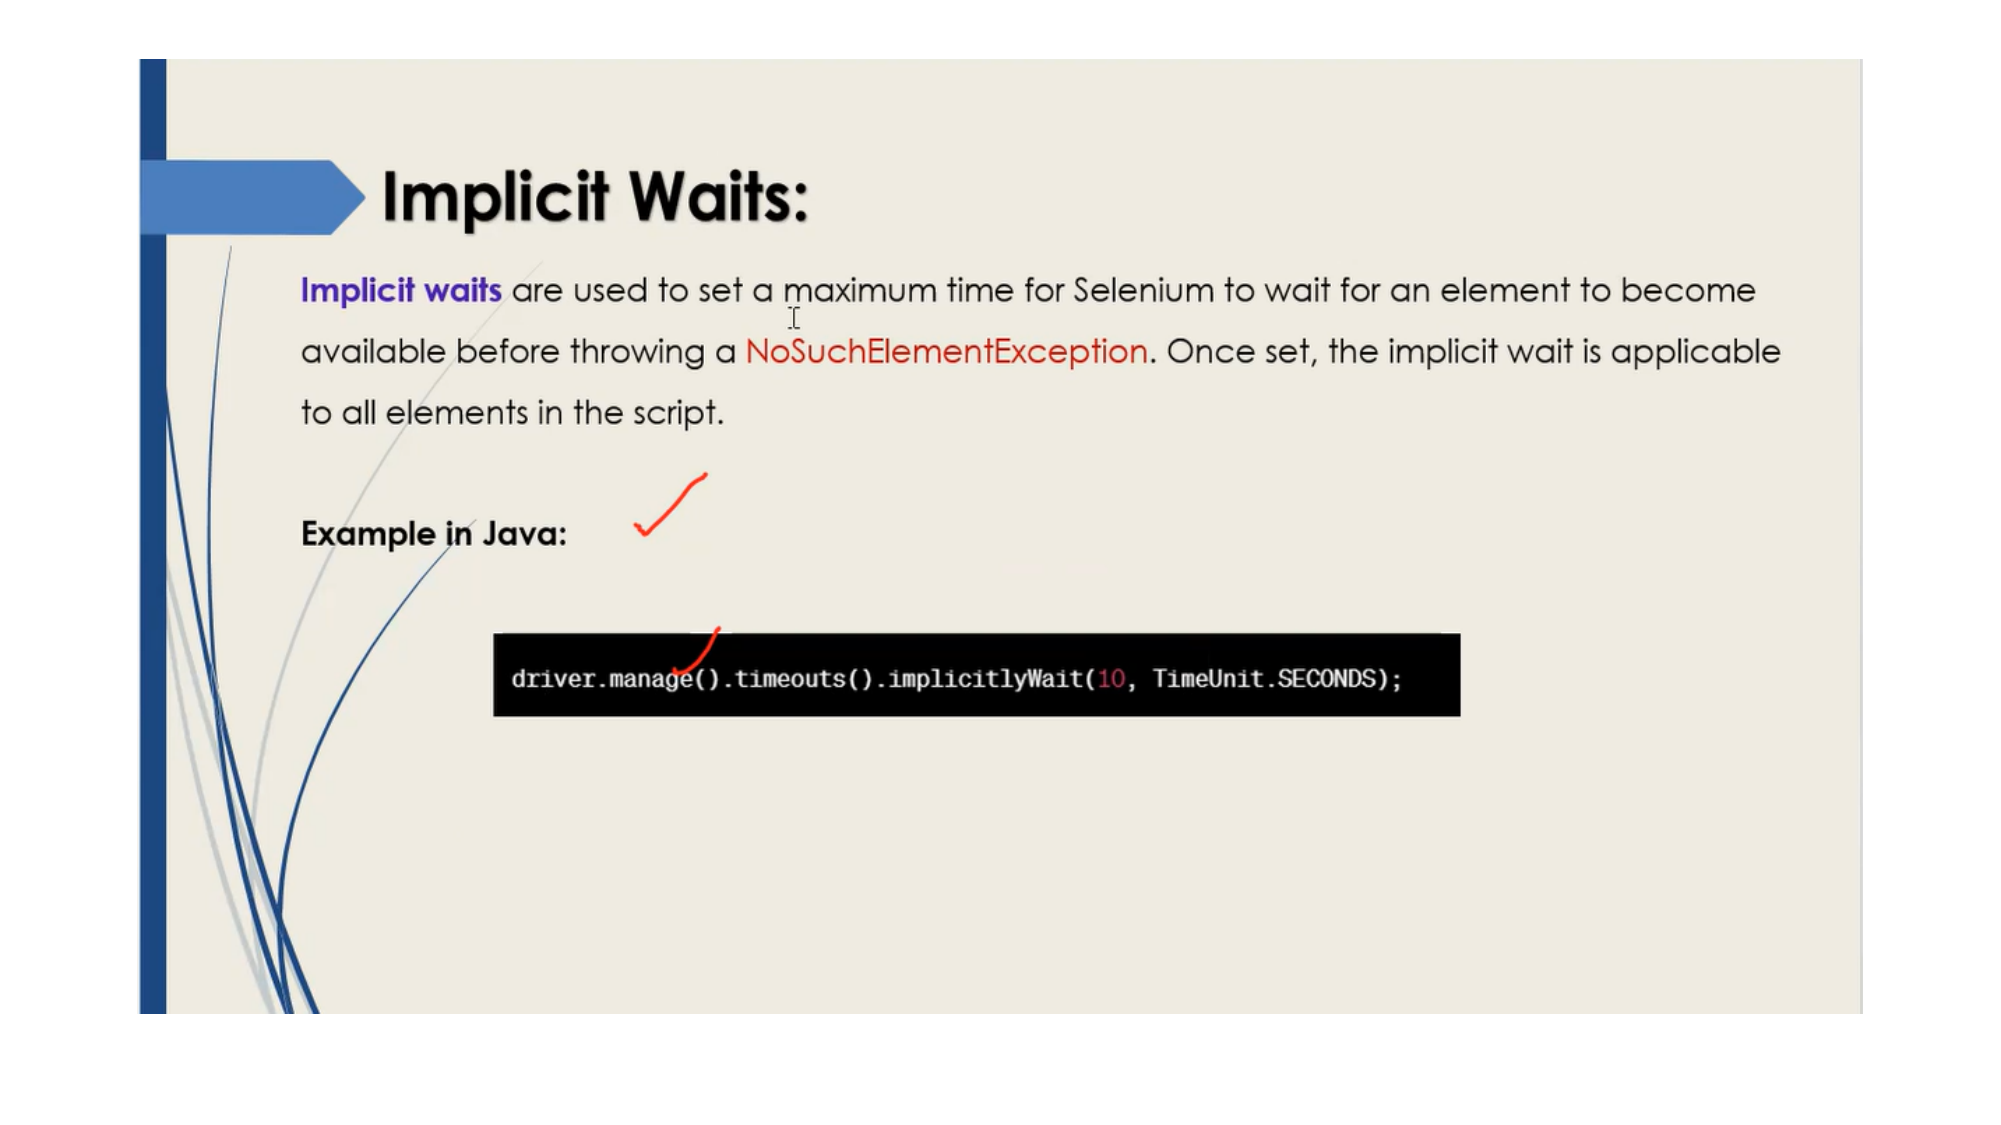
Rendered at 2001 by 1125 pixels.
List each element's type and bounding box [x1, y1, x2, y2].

picture [137, 59, 1863, 1014]
